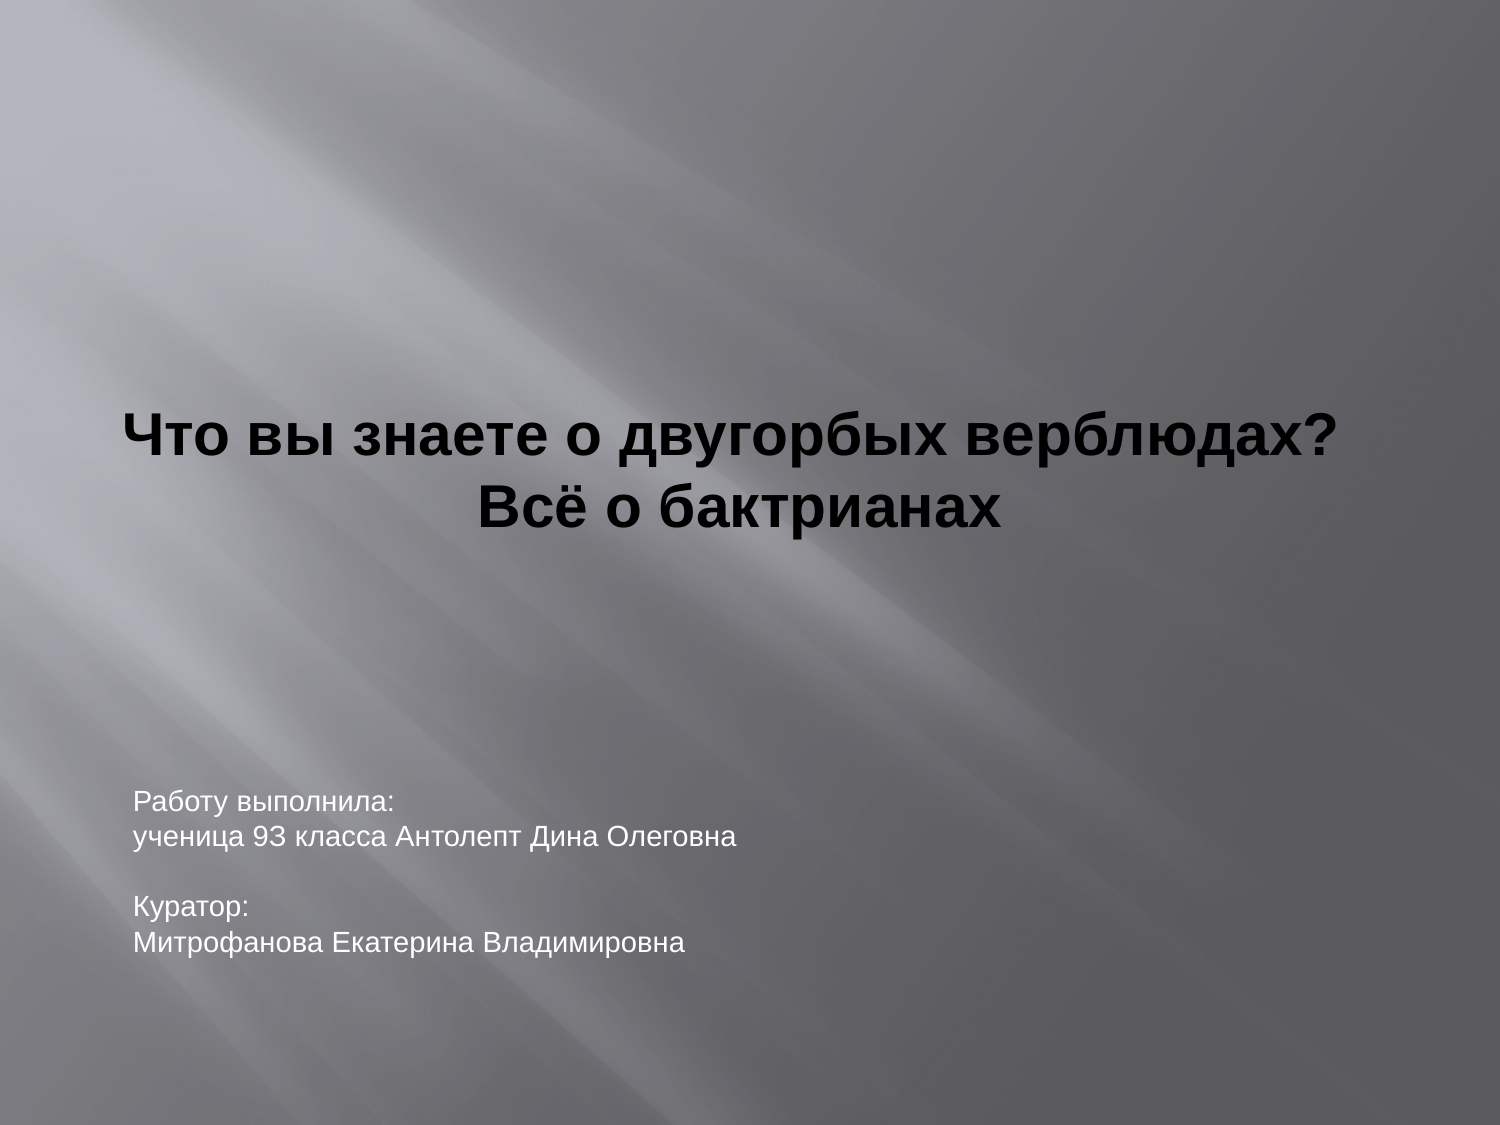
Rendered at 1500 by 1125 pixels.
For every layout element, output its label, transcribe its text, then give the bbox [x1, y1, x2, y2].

title Что вы знаете о двугорбых верблюдах? Всё о бактрианах [64, 373, 1415, 561]
list Работу выполнила: ученица 9З класса Антолепт Дина Олеговна Куратор: Митрофанова Екатерина Владимировна [0, 775, 1154, 1035]
